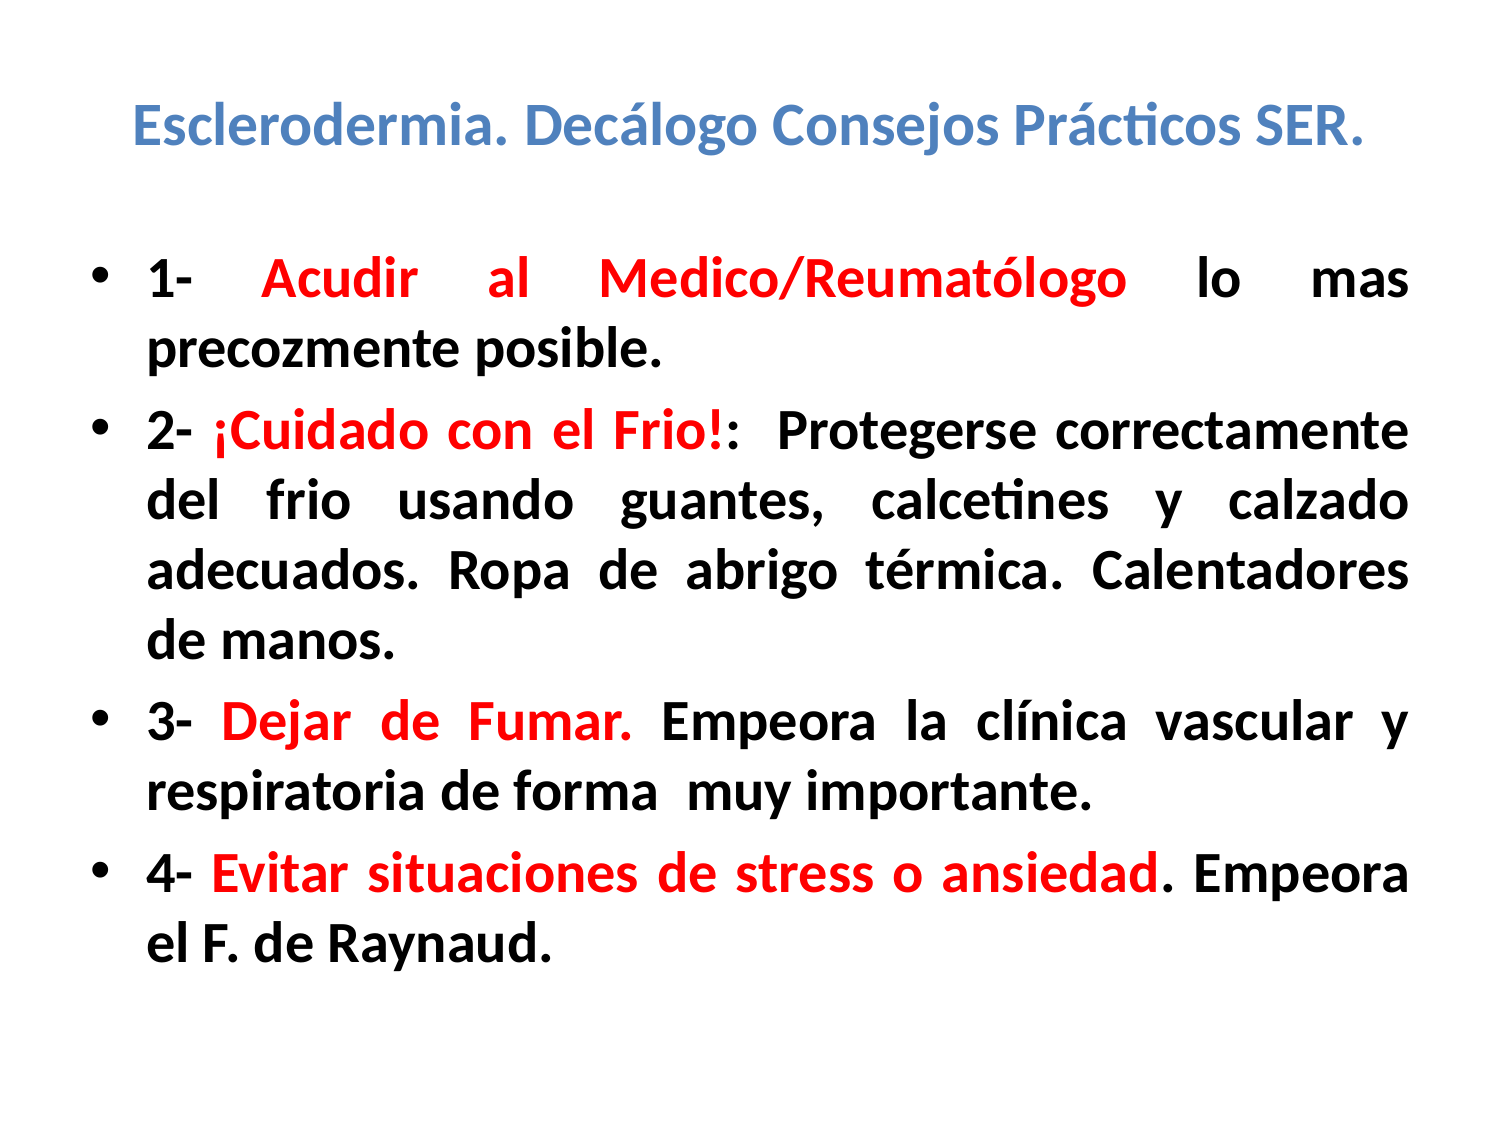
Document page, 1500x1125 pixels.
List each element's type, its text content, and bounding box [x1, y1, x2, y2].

list 1- Acudir al Medico/Reumatólogo lo mas precozmente posible. 2- ¡Cuidado con el Frio!: Protegerse correctamente del frio usando guantes, calcetines y calzado adecuados. Ropa de abrigo térmica. Calentadores de manos. 3- Dejar de Fumar. Empeora la clínica vascular y respiratoria de forma muy importante. 4- Evitar situaciones de stress o ansiedad. Empeora el F. de Raynaud. [74, 231, 1426, 1006]
title Esclerodermia. Decálogo Consejos Prácticos SER. [74, 44, 1426, 197]
